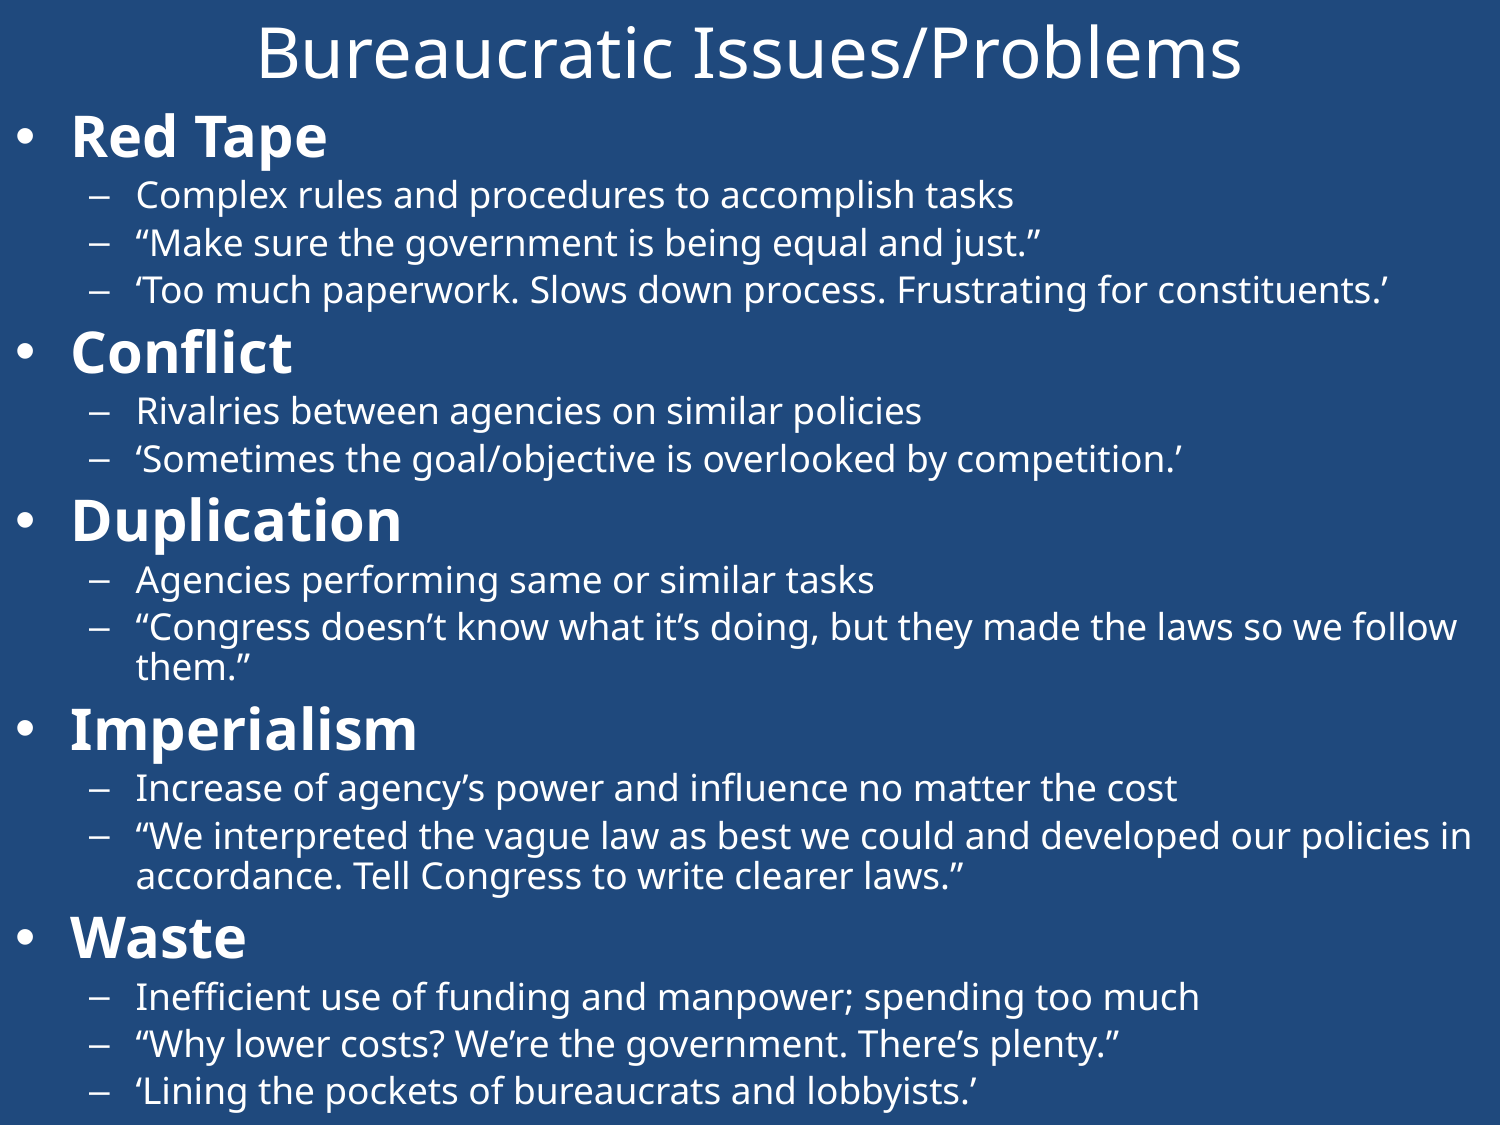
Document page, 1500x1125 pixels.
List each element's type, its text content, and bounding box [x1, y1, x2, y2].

list Red Tape Complex rules and procedures to accomplish tasks “Make sure the government is being equal and just.” ‘Too much paperwork. Slows down process. Frustrating for constituents.’ Conflict Rivalries between agencies on similar policies ‘Sometimes the goal/objective is overlooked by competition.’ Duplication Agencies performing same or similar tasks “Congress doesn’t know what it’s doing, but they made the laws so we follow them.” Imperialism Increase of agency’s power and influence no matter the cost “We interpreted the vague law as best we could and developed our policies in accordance. Tell Congress to write clearer laws.” Waste Inefficient use of funding and manpower; spending too much “Why lower costs? We’re the government. There’s plenty.” ‘Lining the pockets of bureaucrats and lobbyists.’ [0, 99, 1500, 1125]
title Bureaucratic Issues/Problems [75, 0, 1425, 99]
